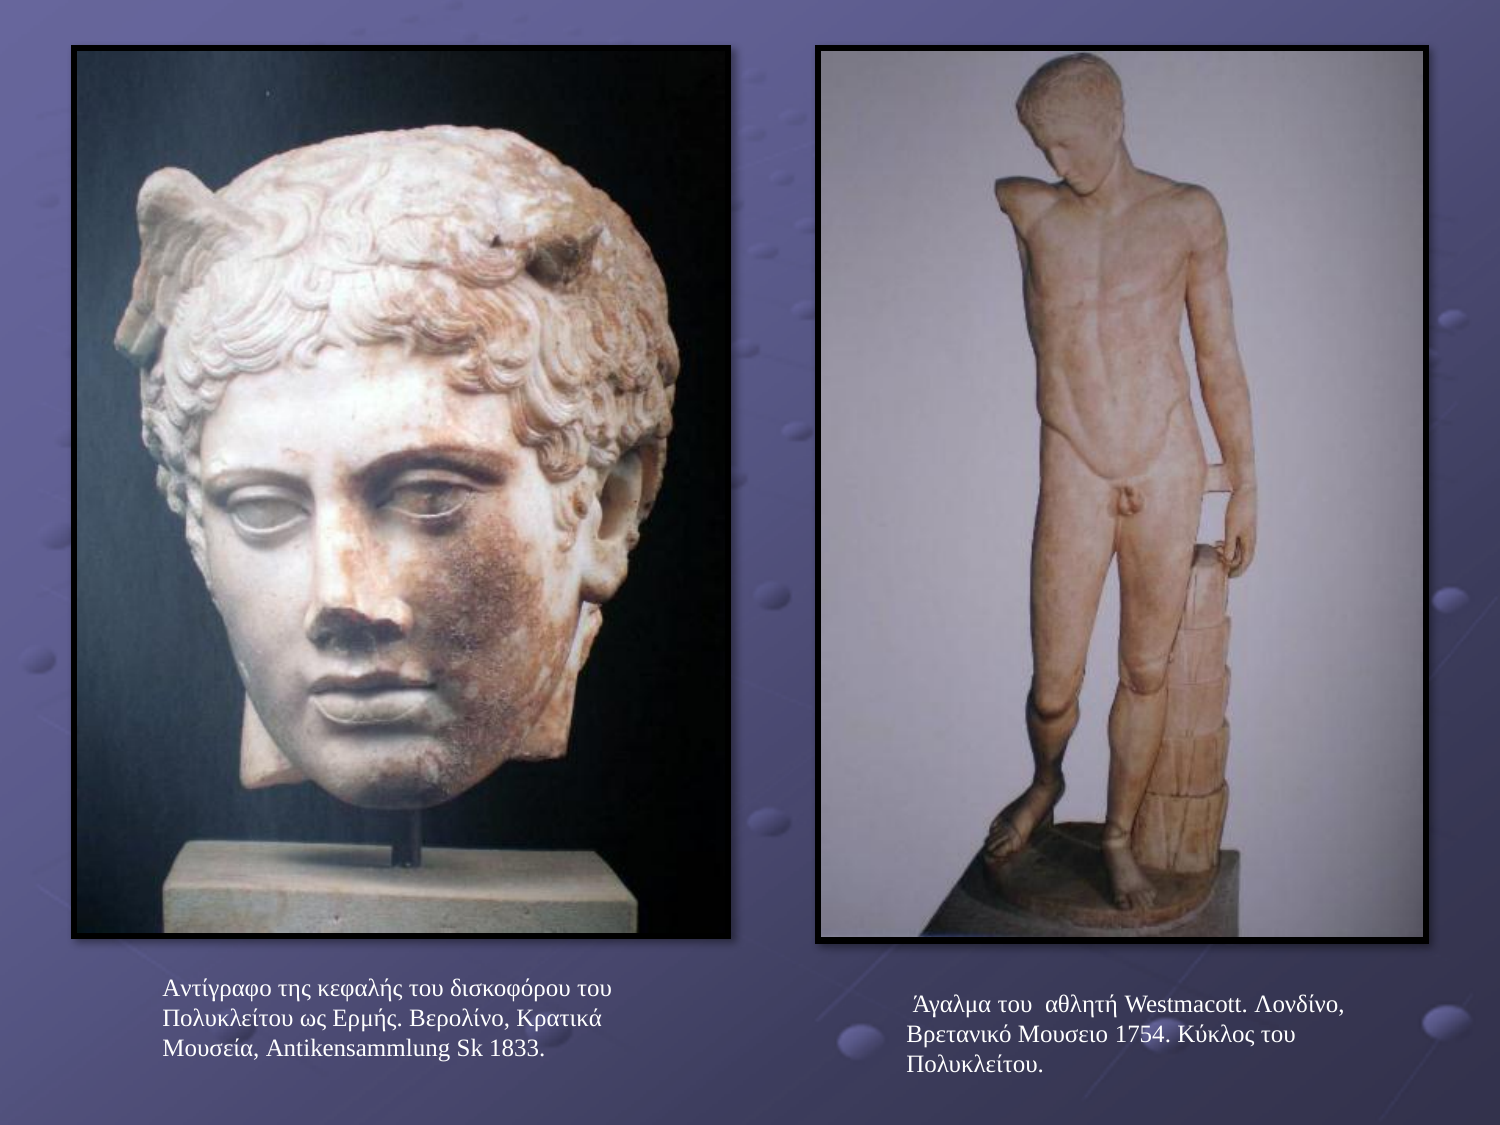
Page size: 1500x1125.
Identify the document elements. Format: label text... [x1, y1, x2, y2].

text_box Άγαλμα του αθλητή Westmacott. Λονδίνο, Βρετανικό Μουσειο 1754. Κύκλος του Πολυκλείτου. [891, 980, 1375, 1085]
picture [0, 0, 1500, 1125]
text_box Aντίγραφο της κεφαλής του δισκοφόρου του Πολυκλείτου ως Ερμής. Βερολίνο, Κρατικά Μουσεία, Antikensammlung Sk 1833. [147, 964, 708, 1069]
